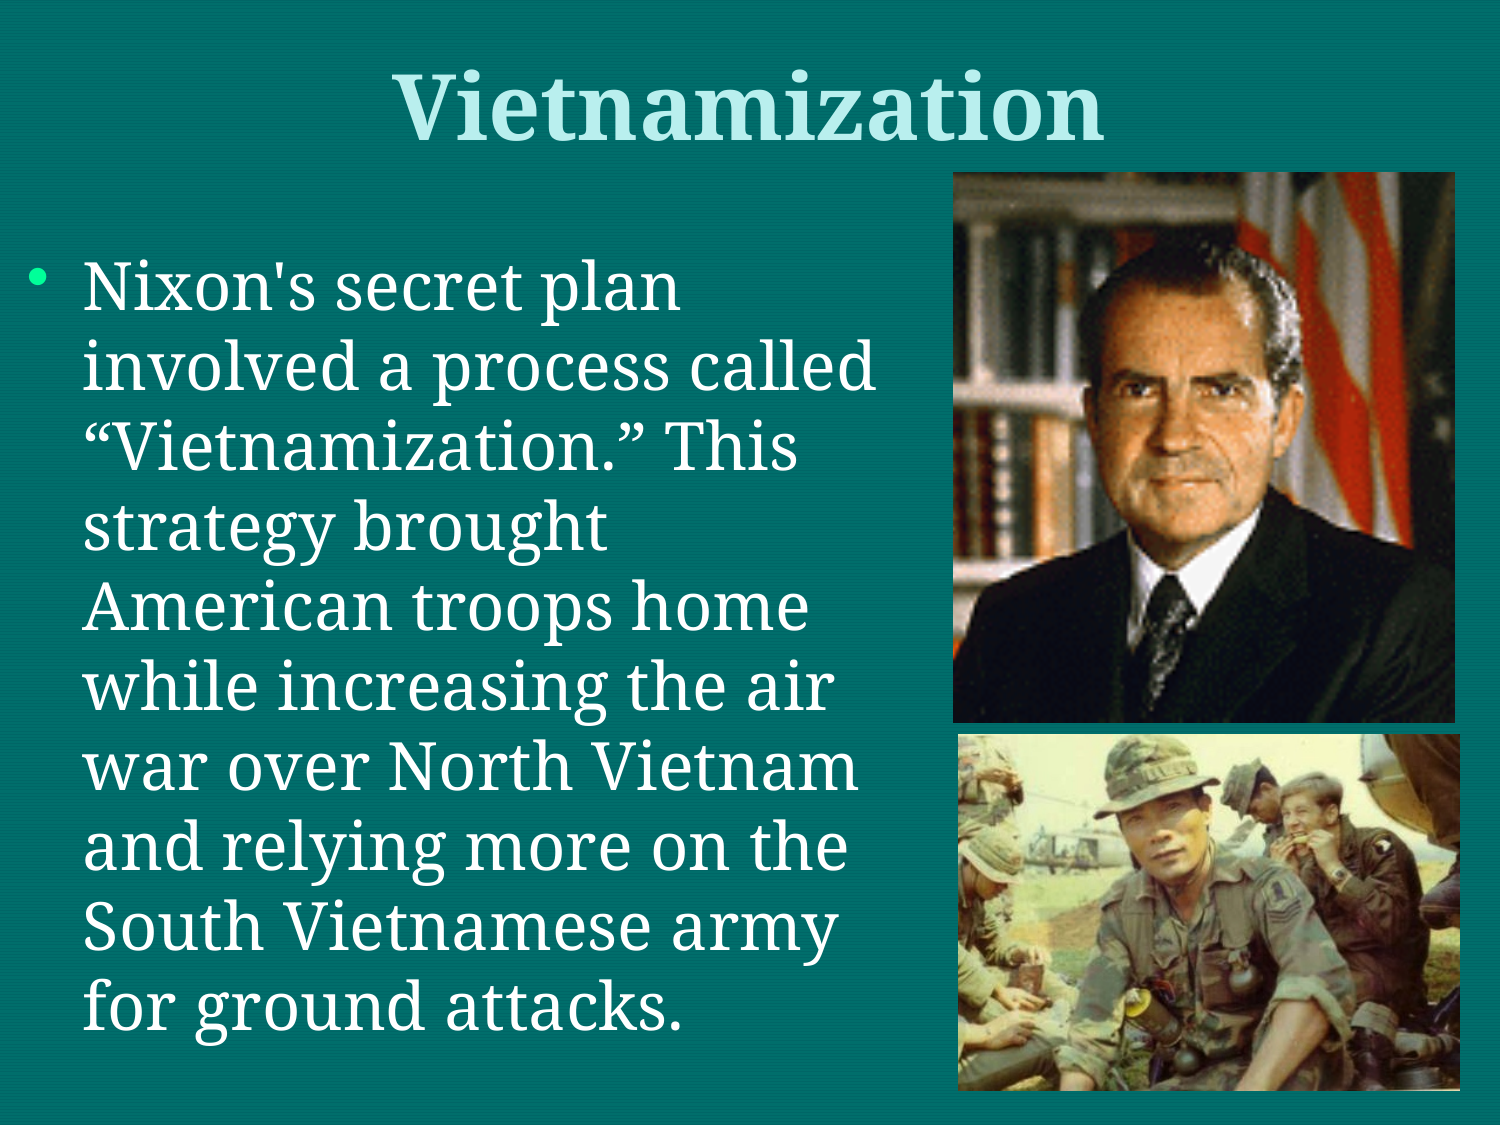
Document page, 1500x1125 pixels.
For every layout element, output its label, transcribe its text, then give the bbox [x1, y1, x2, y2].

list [957, 734, 1460, 1092]
title Vietnamization [75, 9, 1425, 198]
list Nixon's secret plan involved a process called “Vietnamization.” This strategy brought American troops home while increasing the air war over North Vietnam and relying more on the South Vietnamese army for ground attacks. [11, 236, 943, 975]
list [953, 172, 1456, 723]
